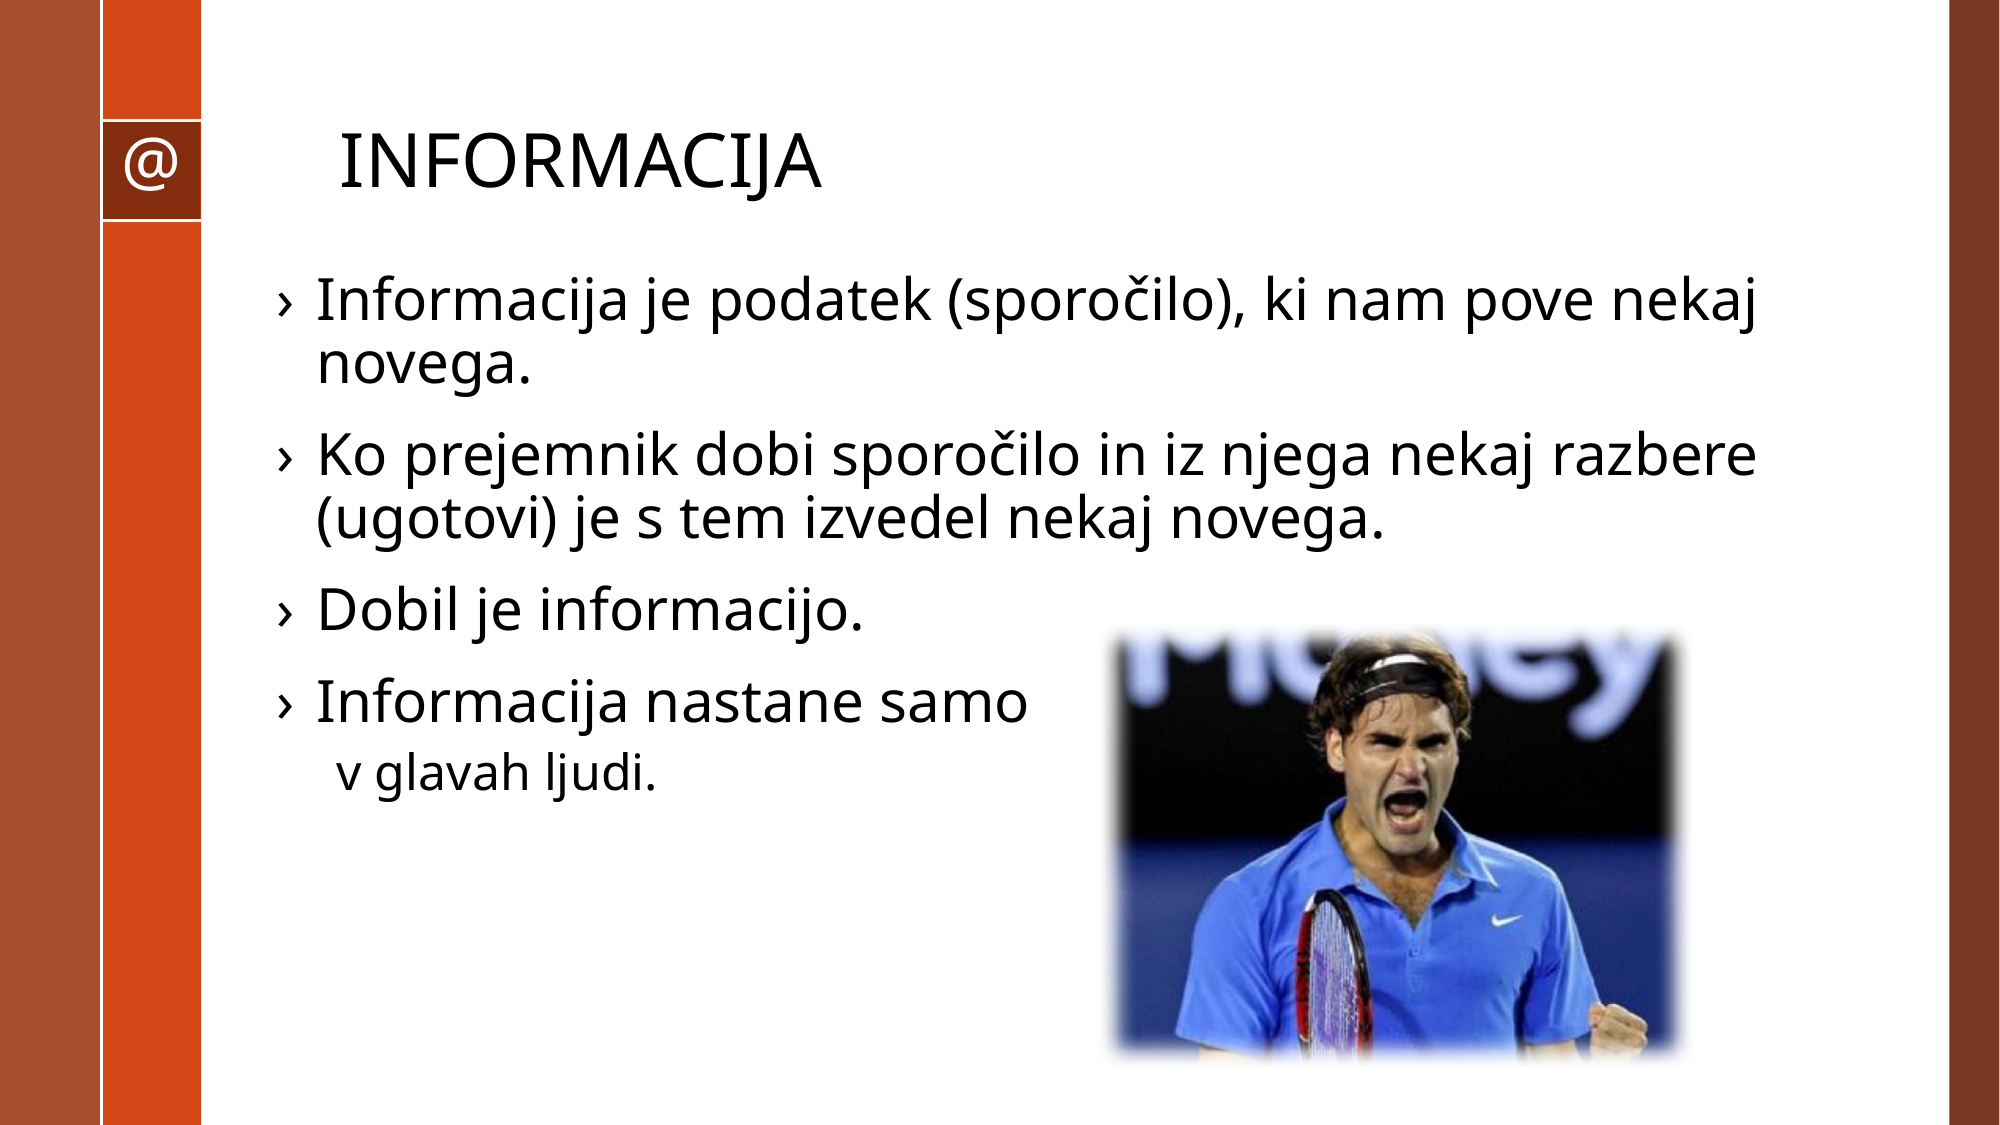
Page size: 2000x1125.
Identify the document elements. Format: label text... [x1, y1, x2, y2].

picture [1097, 620, 1695, 1070]
list Informacija je podatek (sporočilo), ki nam pove nekaj novega. Ko prejemnik dobi sporočilo in iz njega nekaj razbere (ugotovi) je s tem izvedel nekaj novega. Dobil je informacijo. Informacija nastane samo v glavah ljudi. [261, 262, 1867, 1013]
title INFORMACIJA [324, 70, 1675, 211]
